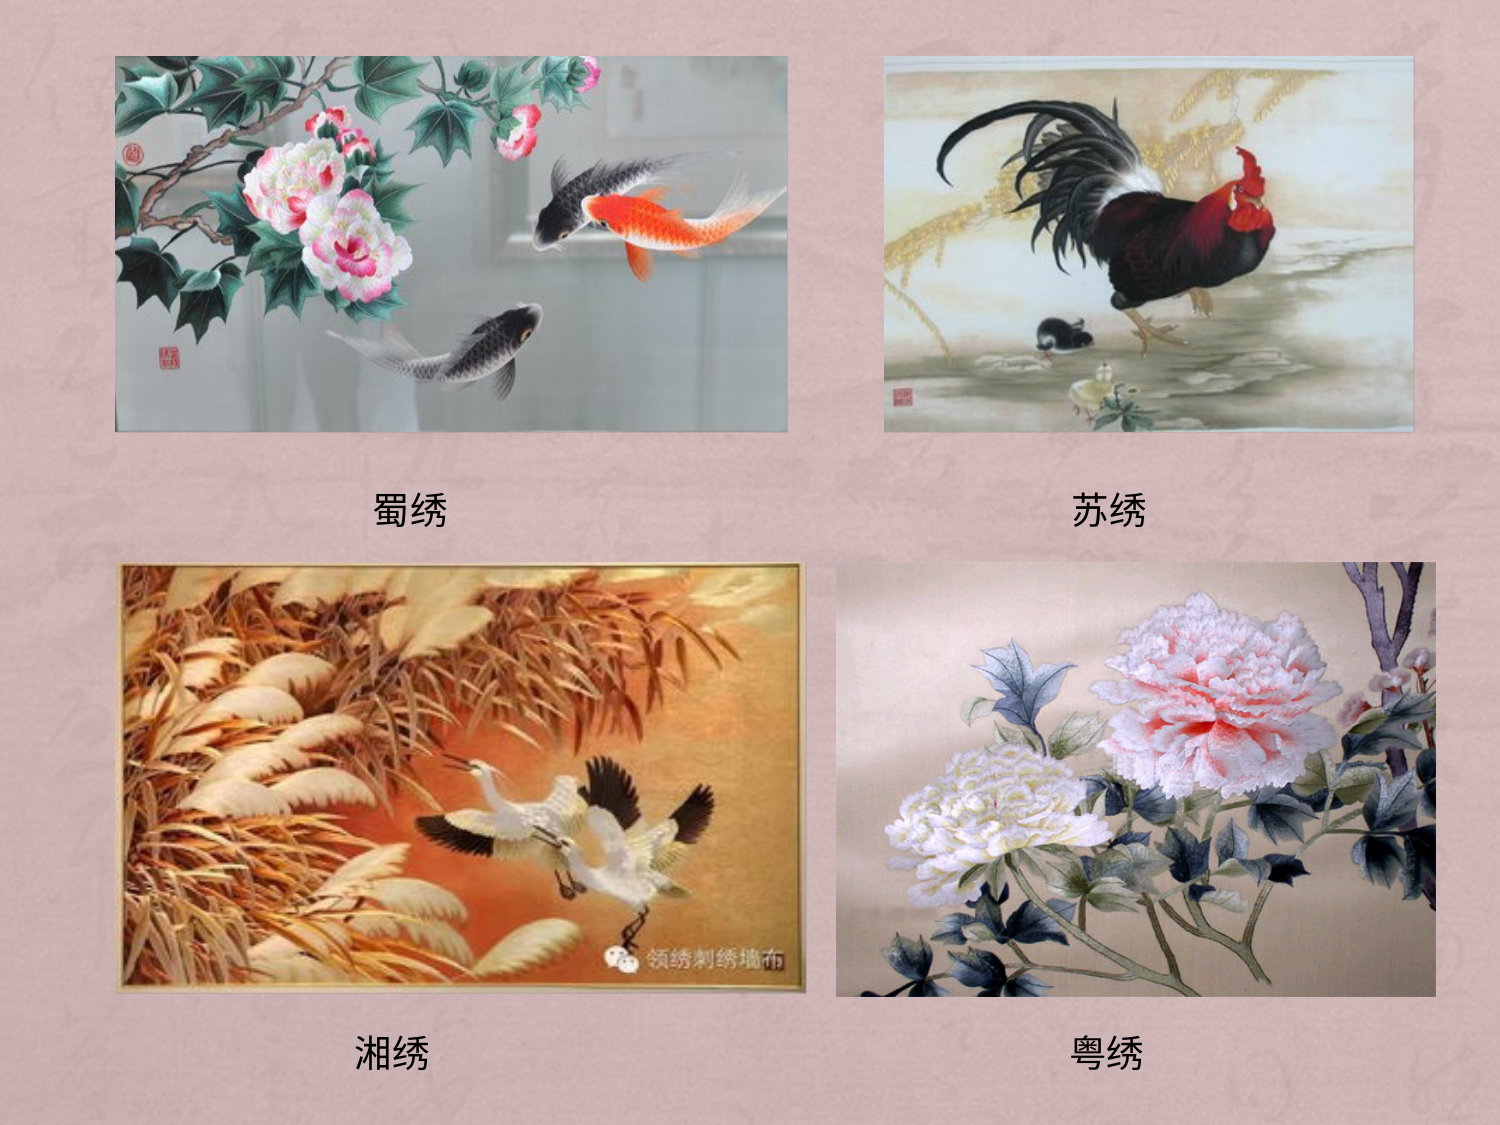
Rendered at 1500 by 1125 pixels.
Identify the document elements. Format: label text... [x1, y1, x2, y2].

text_box 蜀绣 [230, 479, 609, 540]
picture [883, 56, 1417, 434]
text_box 粤绣 [935, 1022, 1337, 1083]
picture [114, 56, 790, 434]
picture [836, 561, 1436, 997]
text_box 湘绣 [194, 1023, 644, 1083]
text_box 苏绣 [903, 479, 1365, 540]
picture [114, 561, 810, 996]
